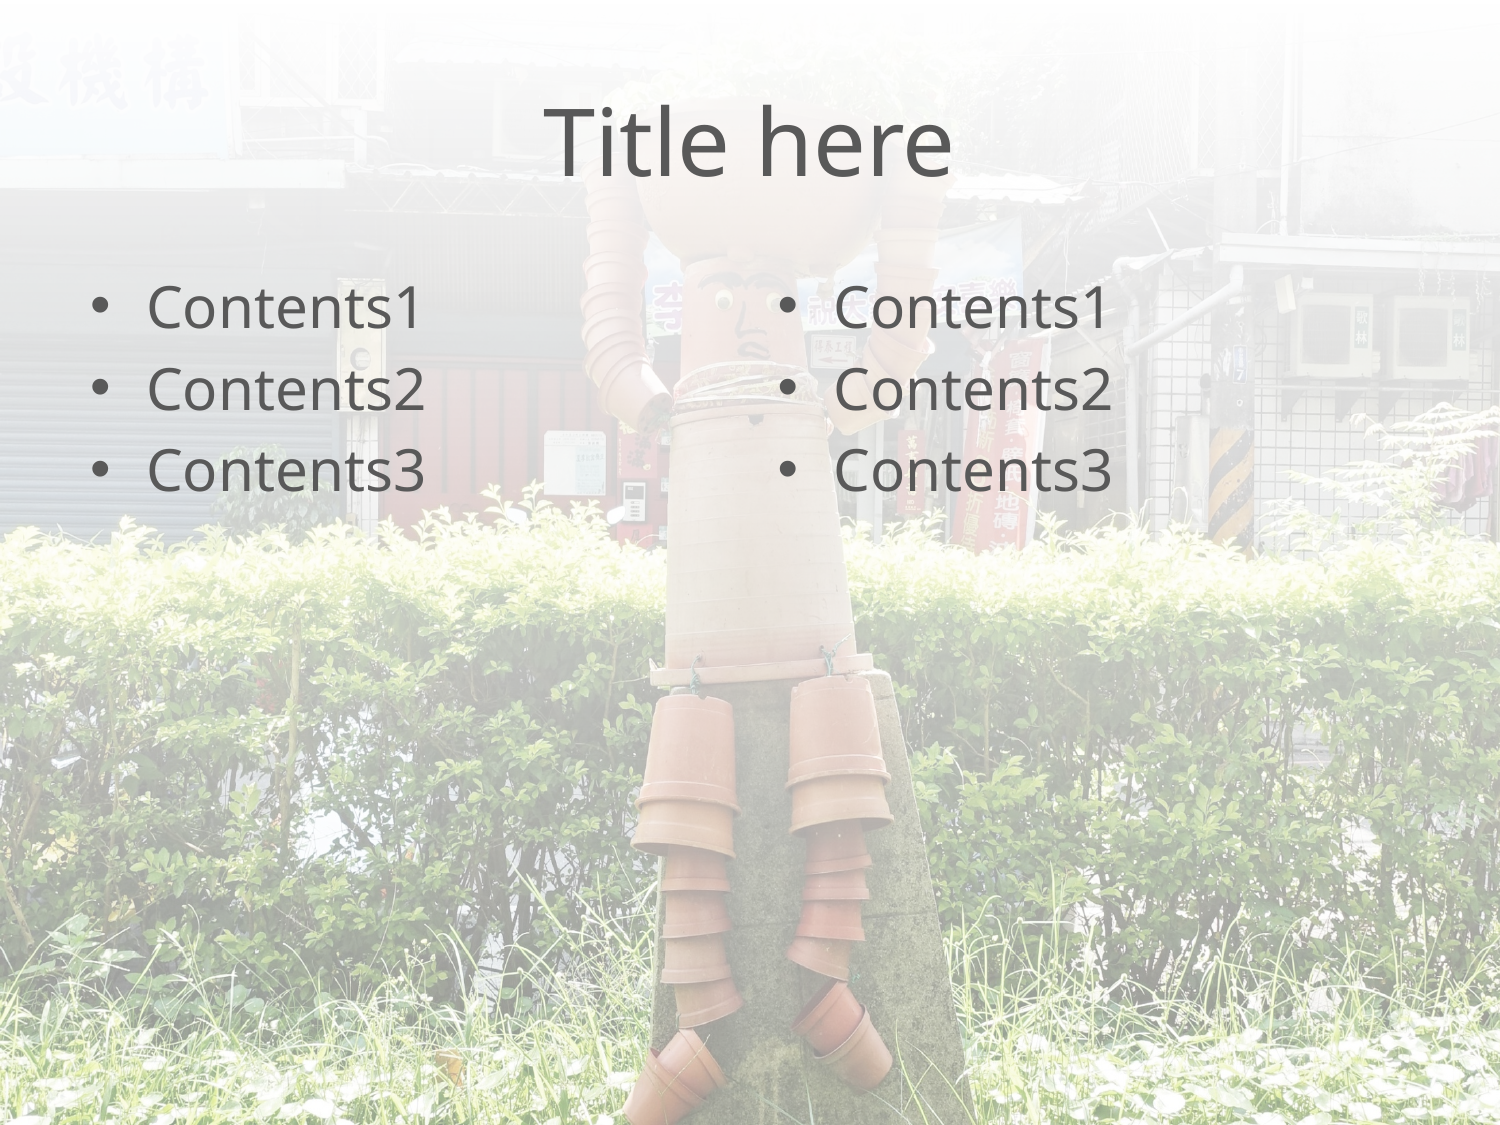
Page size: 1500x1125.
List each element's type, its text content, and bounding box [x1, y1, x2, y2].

title Title here [75, 45, 1425, 233]
list Contents1 Contents2 Contents3 [75, 262, 738, 1005]
text_box [0, 0, 1500, 1125]
list Contents1 Contents2 Contents3 [762, 262, 1425, 1005]
